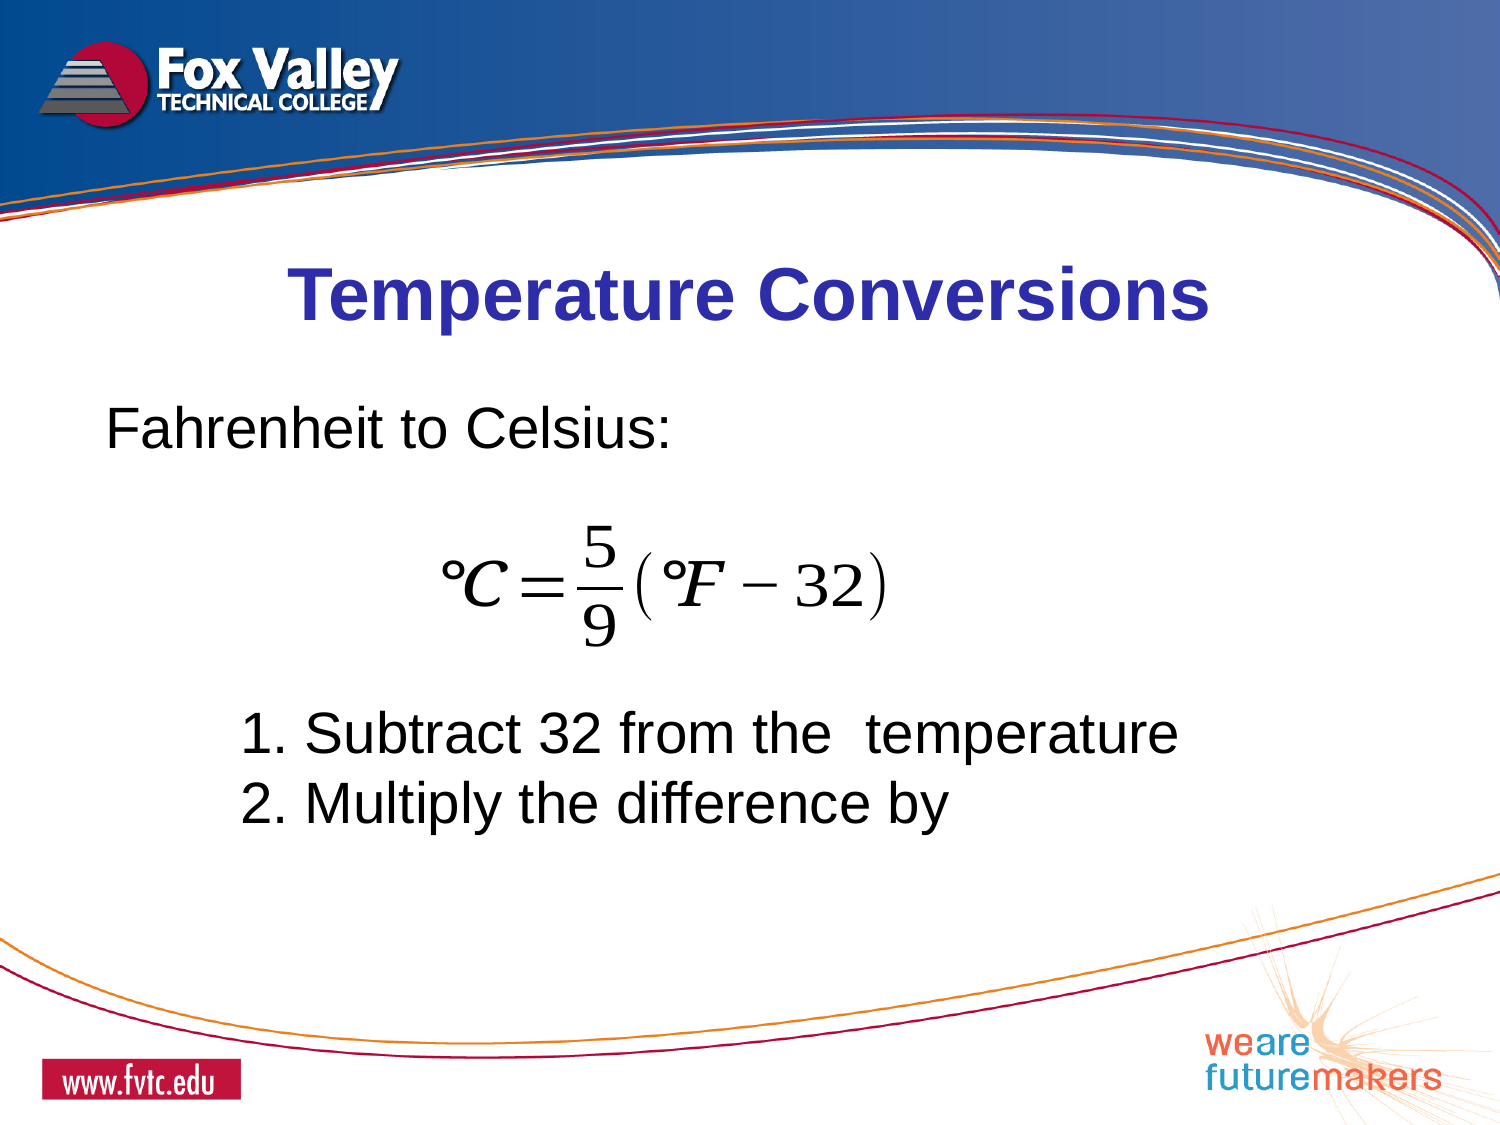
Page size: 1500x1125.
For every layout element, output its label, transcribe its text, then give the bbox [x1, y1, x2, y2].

text_box Temperature Conversions [272, 237, 1227, 343]
text_box Fahrenheit to Celsius: [90, 383, 689, 468]
picture [0, 0, 1500, 1125]
